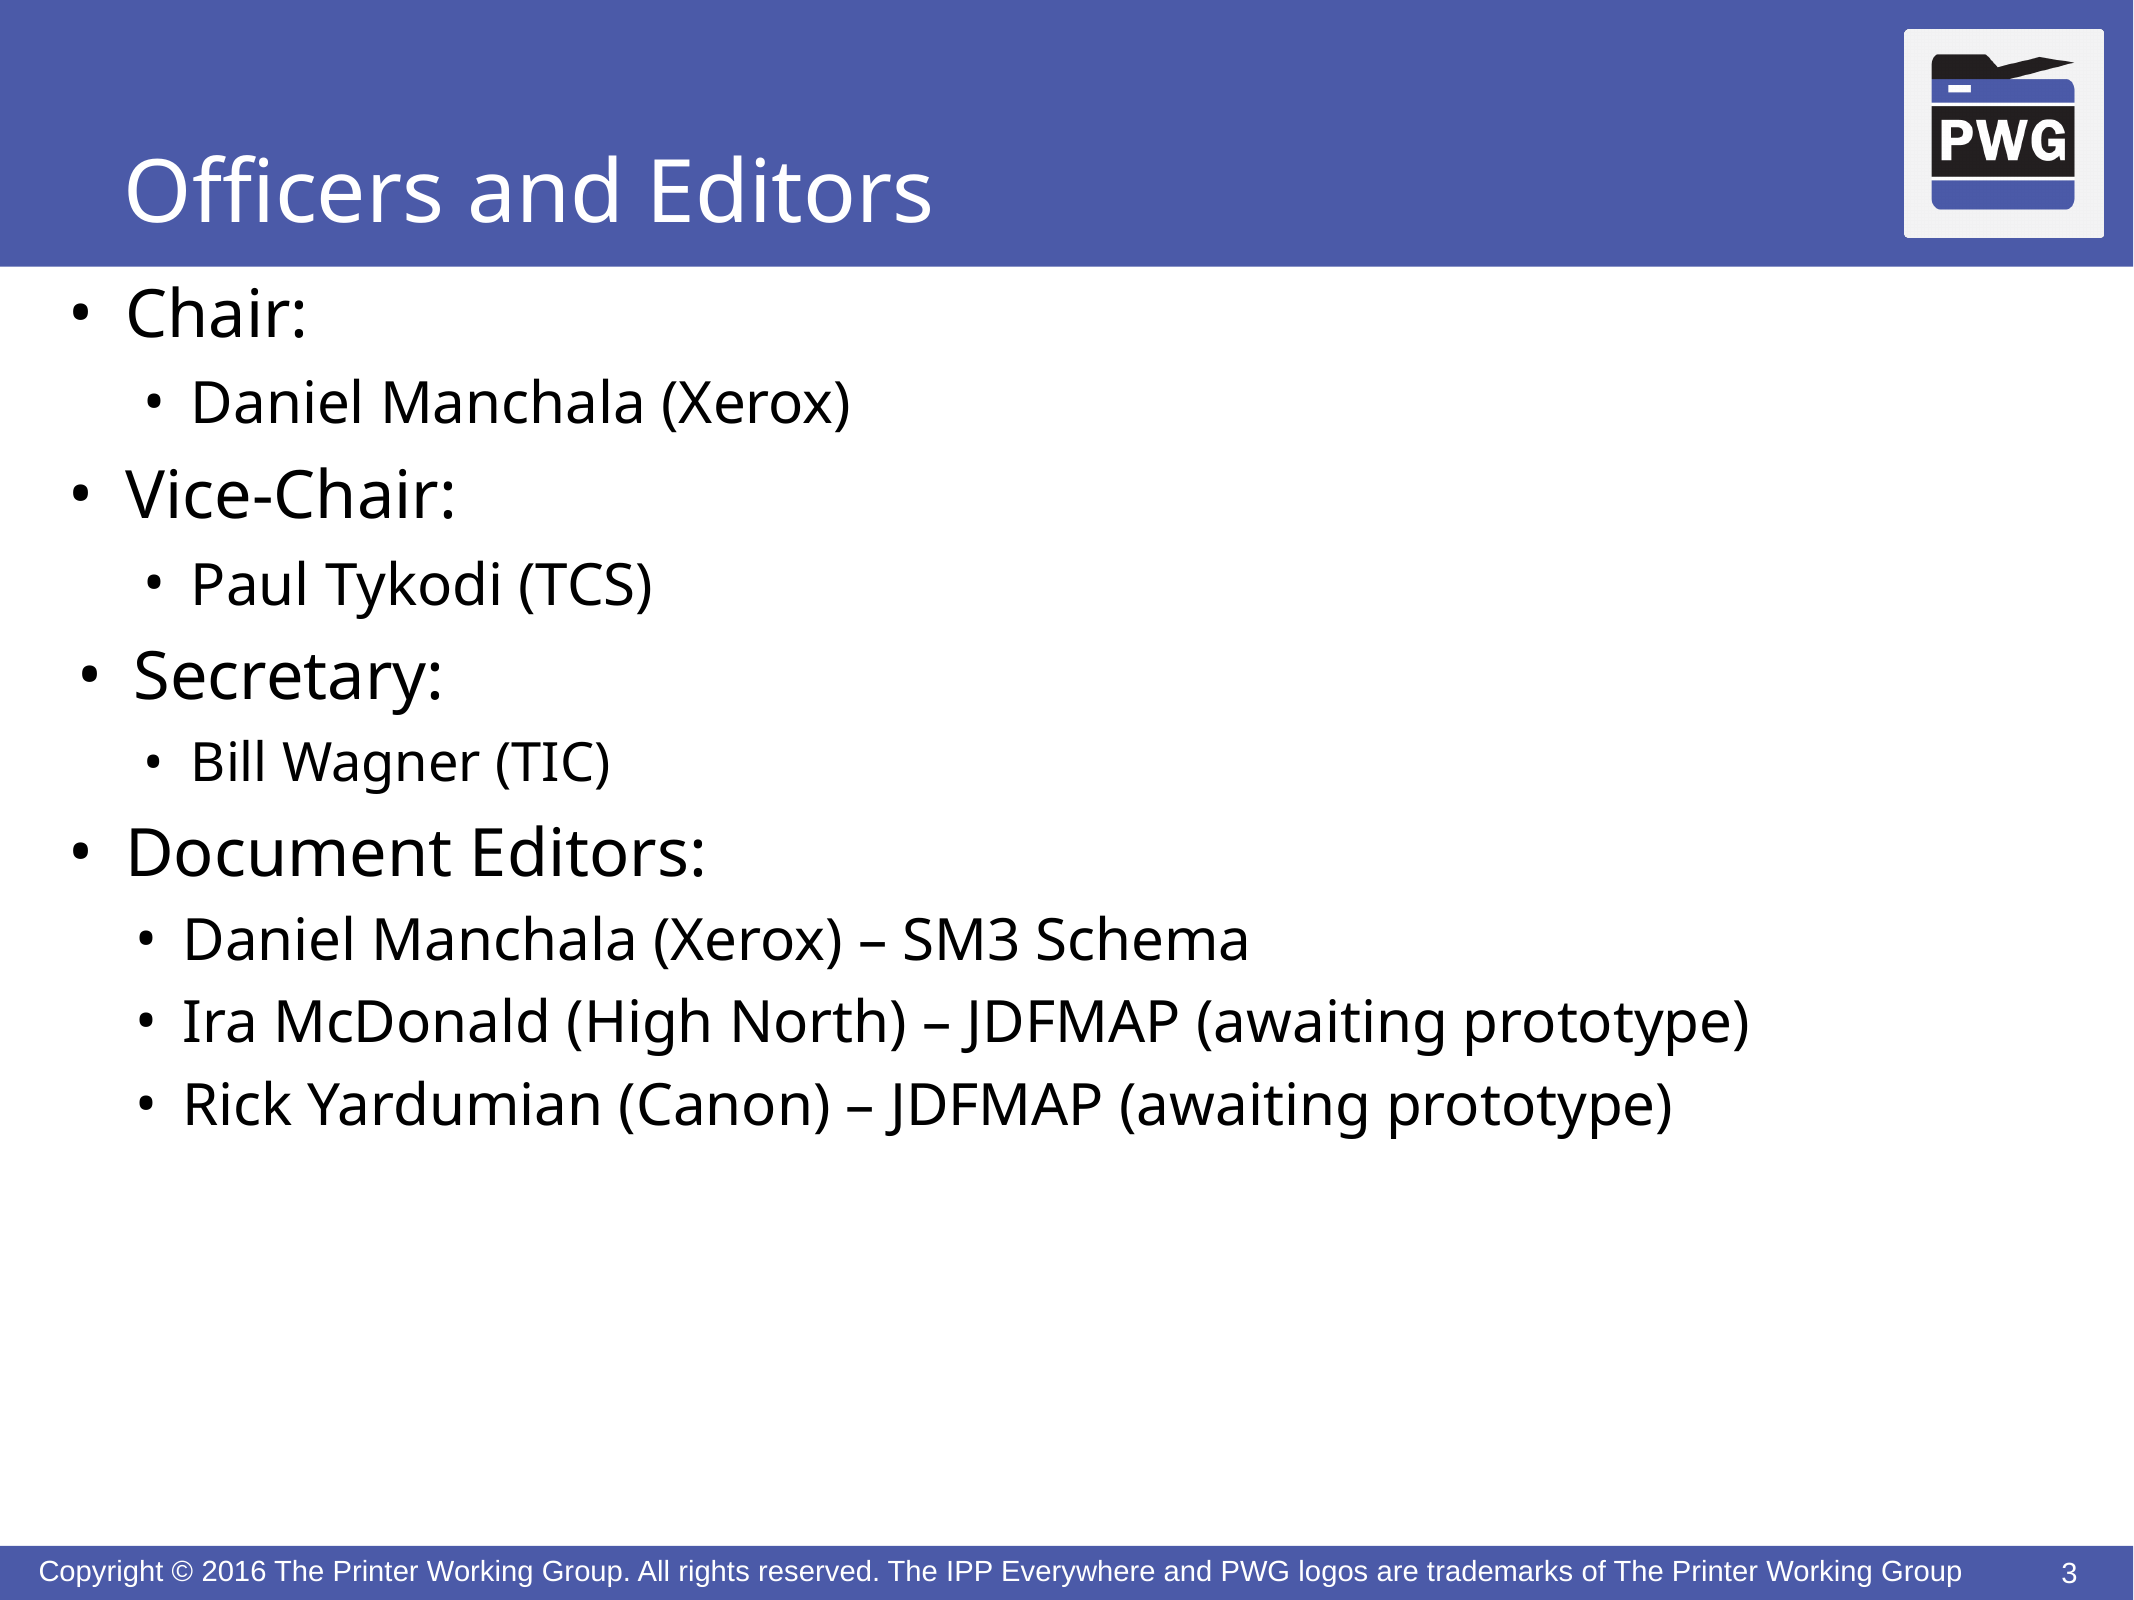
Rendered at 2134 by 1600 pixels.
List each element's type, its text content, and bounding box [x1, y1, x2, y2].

list Chair: Daniel Manchala (Xerox) Vice-Chair: Paul Tykodi (TCS) Secretary: Bill Wagner (TIC) Document Editors: Daniel Manchala (Xerox) – SM3 Schema Ira McDonald (High North) – JDFMAP (awaiting prototype) Rick Yardumian (Canon) – JDFMAP (awaiting prototype) [53, 261, 2134, 1193]
text_box [0, 1545, 2134, 1600]
text_box Copyright © 2016 The Printer Working Group. All rights reserved. The IPP Everywhere and PWG logos are trademarks of The Printer Working Group [29, 1550, 2055, 1589]
text_box [0, 0, 2134, 267]
picture [1903, 28, 2104, 238]
text_box 3 [2052, 1555, 2087, 1589]
title Officers and Editors [105, 10, 1874, 249]
